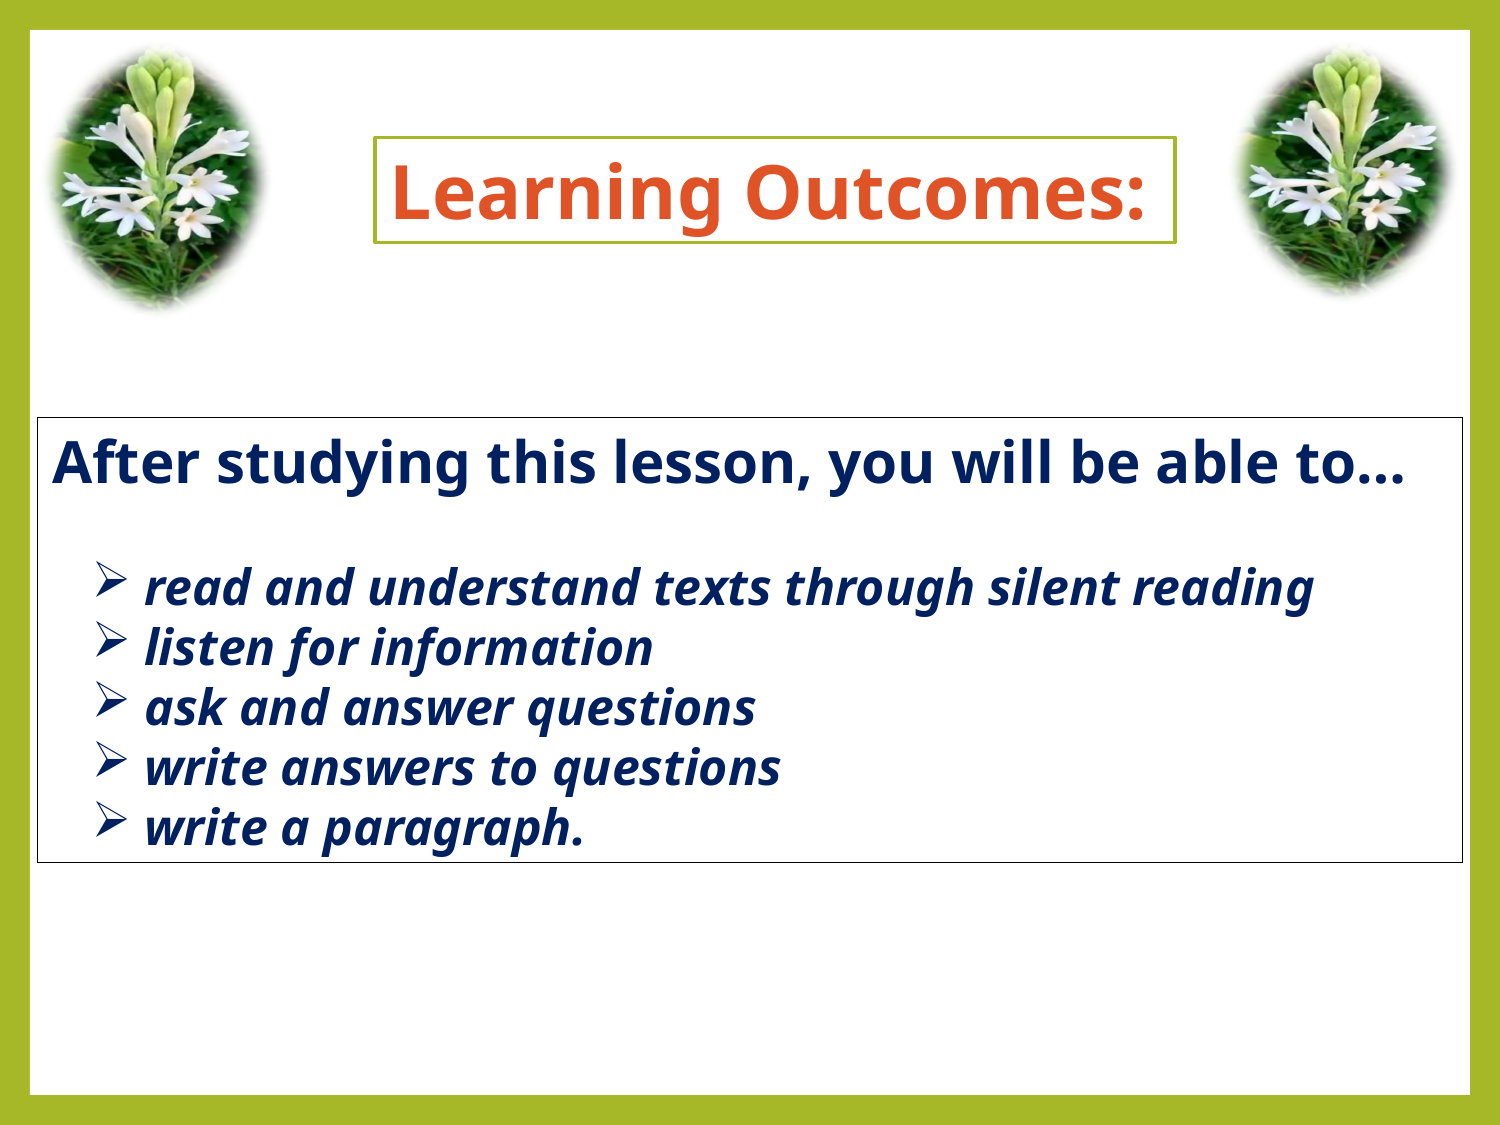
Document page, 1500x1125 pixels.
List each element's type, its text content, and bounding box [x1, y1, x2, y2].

text_box After studying this lesson, you will be able to… read and understand texts through silent reading listen for information ask and answer questions write answers to questions write a paragraph. [37, 417, 1463, 863]
picture [1224, 37, 1463, 308]
picture [37, 37, 276, 323]
text_box Learning Outcomes: [373, 136, 1177, 244]
